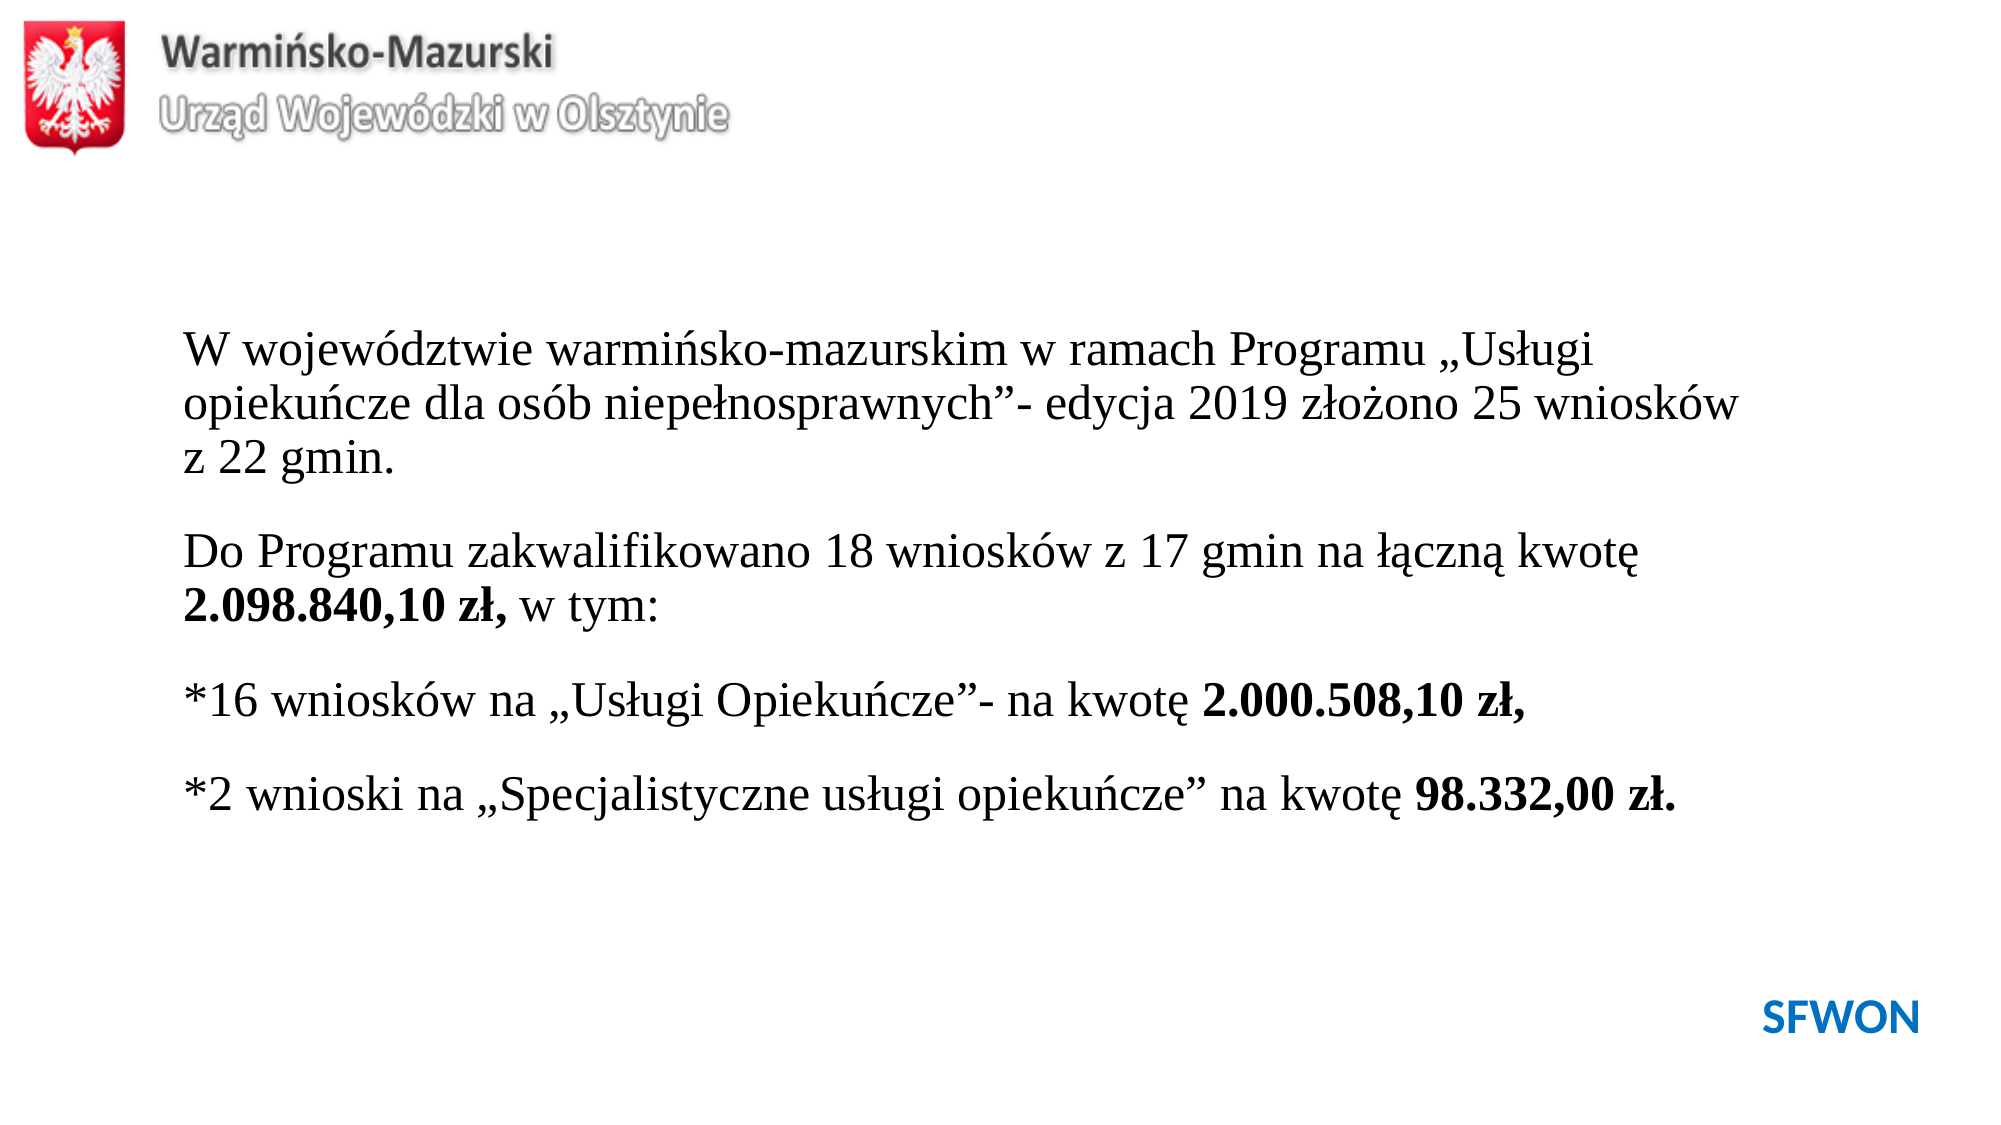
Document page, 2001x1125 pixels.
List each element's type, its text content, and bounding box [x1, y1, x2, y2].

picture [0, 0, 830, 223]
text_box W województwie warmińsko-mazurskim w ramach Programu „Usługi opiekuńcze dla osób niepełnosprawnych”- edycja 2019 złożono 25 wniosków z 22 gmin. Do Programu zakwalifikowano 18 wniosków z 17 gmin na łączną kwotę 2.098.840,10 zł, w tym: *16 wniosków na „Usługi Opiekuńcze”- na kwotę 2.000.508,10 zł, *2 wnioski na „Specjalistyczne usługi opiekuńcze” na kwotę 98.332,00 zł. [168, 206, 1776, 889]
text_box SFWON [1725, 982, 1959, 1059]
